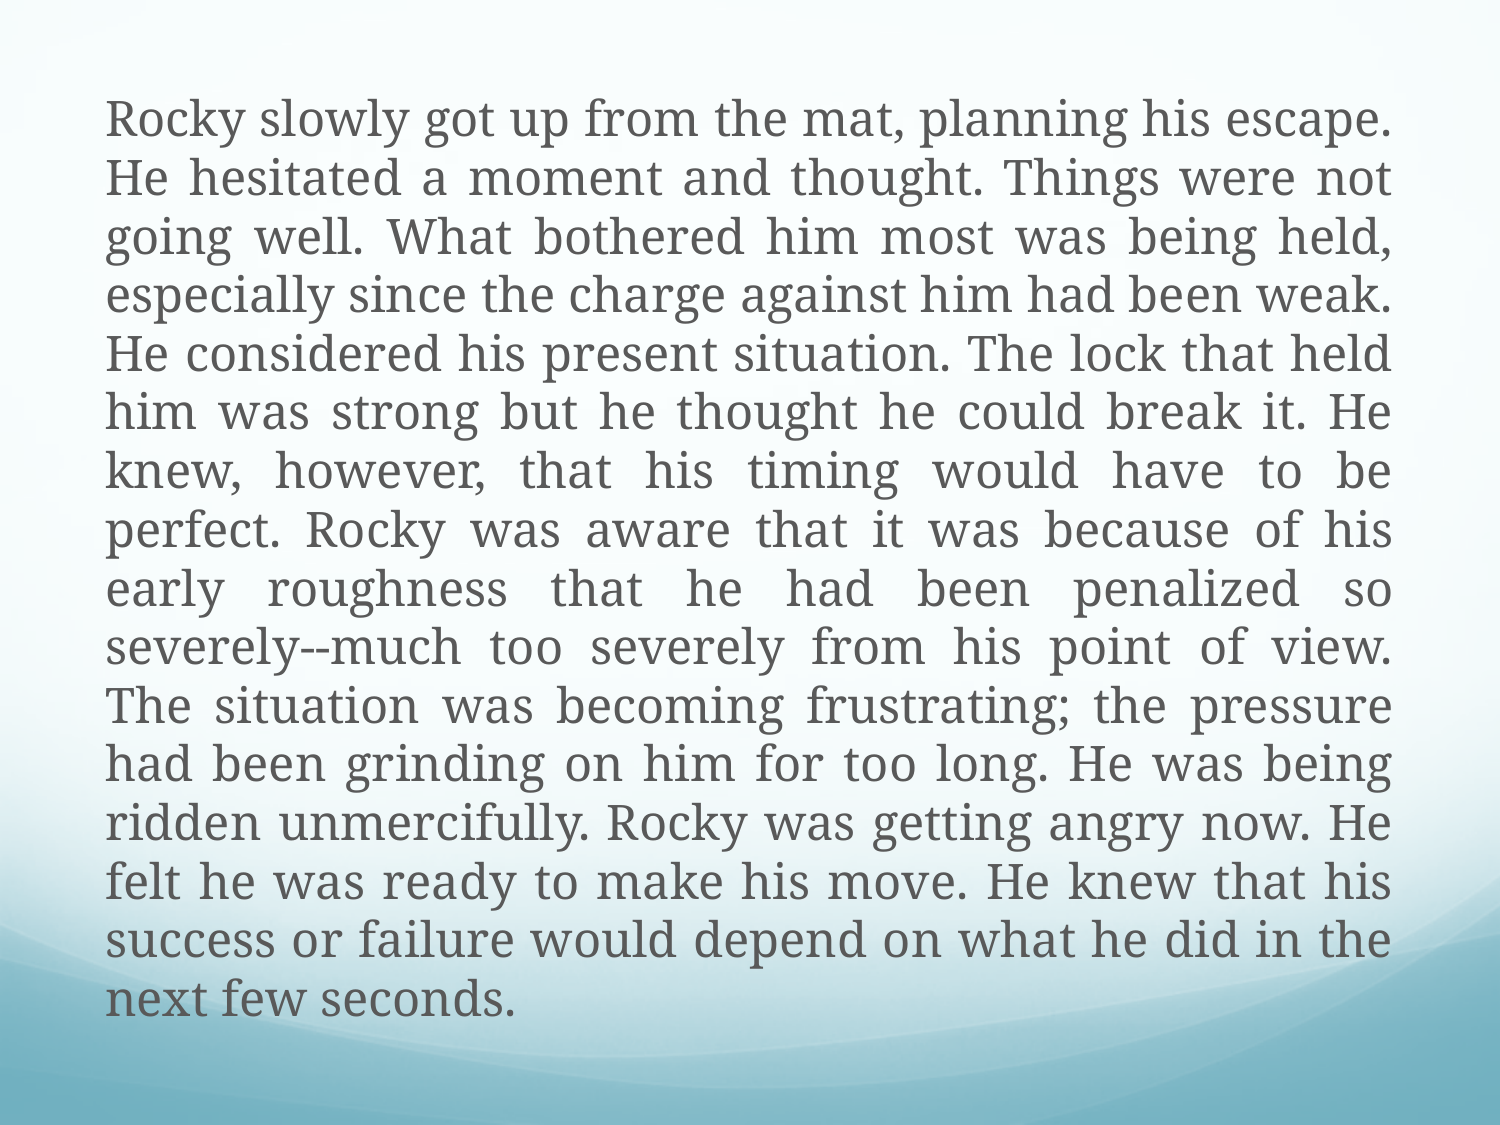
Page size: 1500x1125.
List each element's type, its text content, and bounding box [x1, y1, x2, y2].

list Rocky slowly got up from the mat, planning his escape. He hesitated a moment and thought. Things were not going well. What bothered him most was being held, especially since the charge against him had been weak. He considered his present situation. The lock that held him was strong but he thought he could break it. He knew, however, that his timing would have to be perfect. Rocky was aware that it was because of his early roughness that he had been penalized so severely--much too severely from his point of view. The situation was becoming frustrating; the pressure had been grinding on him for too long. He was being ridden unmercifully. Rocky was getting angry now. He felt he was ready to make his move. He knew that his success or failure would depend on what he did in the next few seconds. [90, 80, 1410, 1042]
